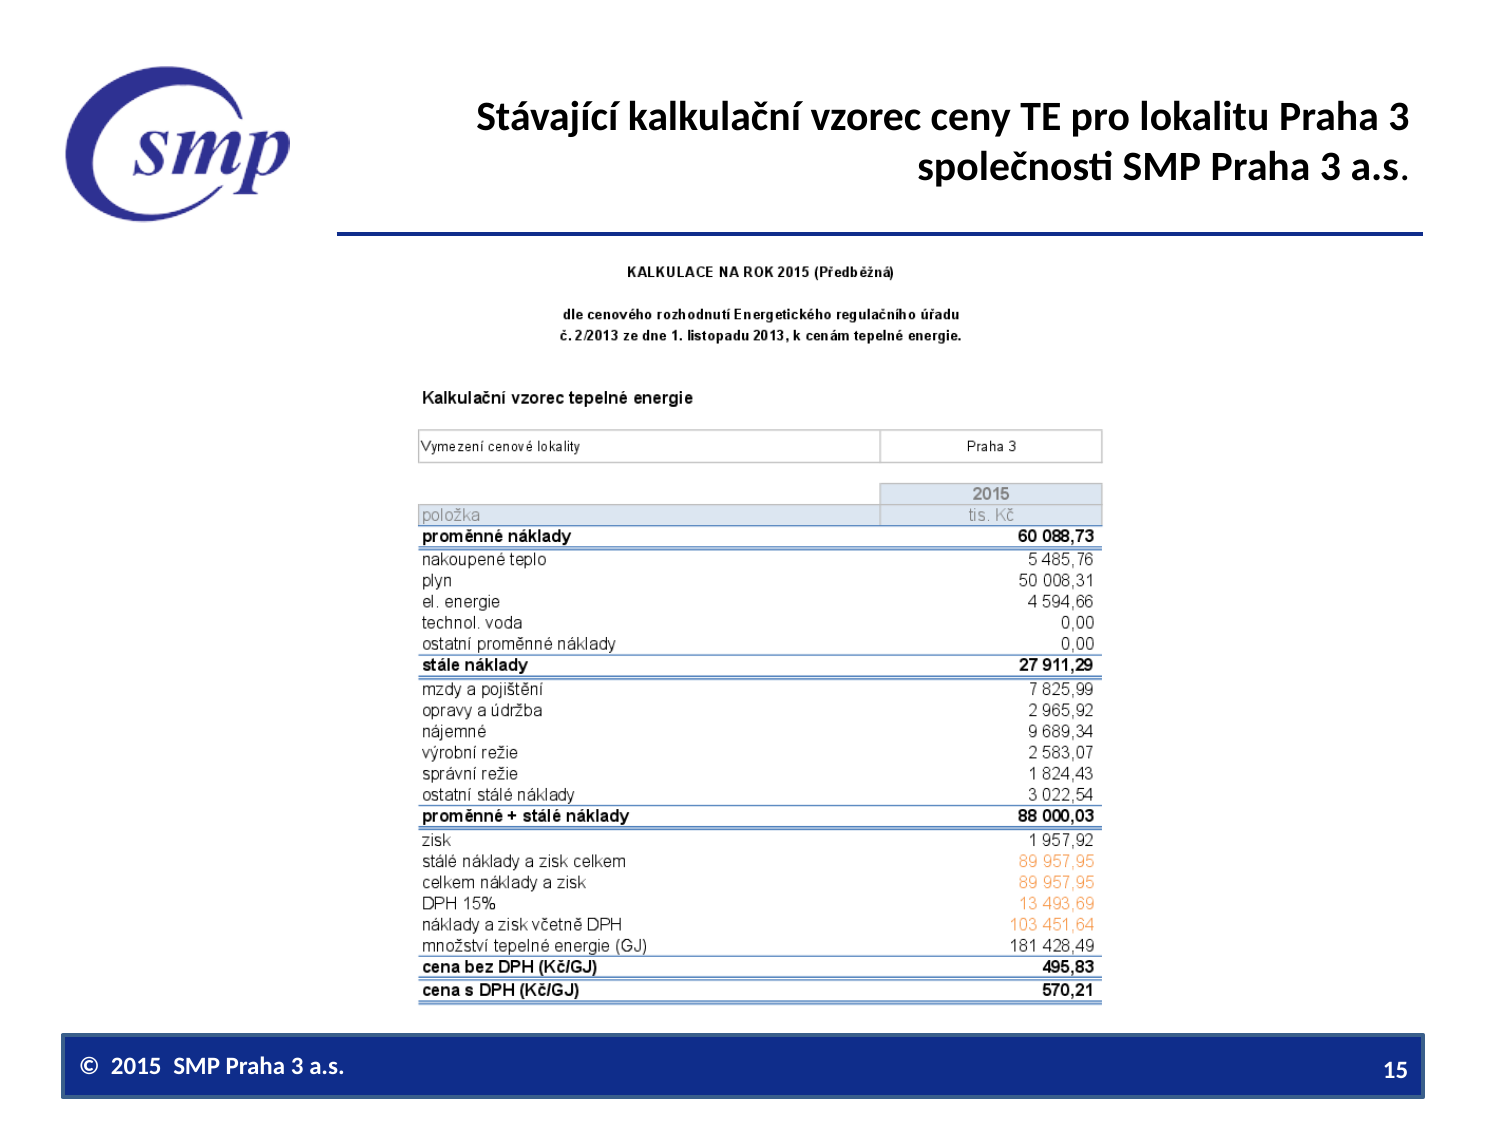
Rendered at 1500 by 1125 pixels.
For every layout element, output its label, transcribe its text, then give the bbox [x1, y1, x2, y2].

text_box [1146, 1033, 1425, 1099]
picture [380, 238, 1141, 1074]
title Stávající kalkulační vzorec ceny TE pro lokalitu Praha 3 společnosti SMP Praha 3 a.s. [75, 45, 1425, 233]
picture [64, 66, 291, 223]
footer © 2015 SMP Praha 3 a.s. [63, 1035, 539, 1095]
text_box [61, 1033, 1073, 1099]
slide_number 15 [1073, 1038, 1424, 1099]
